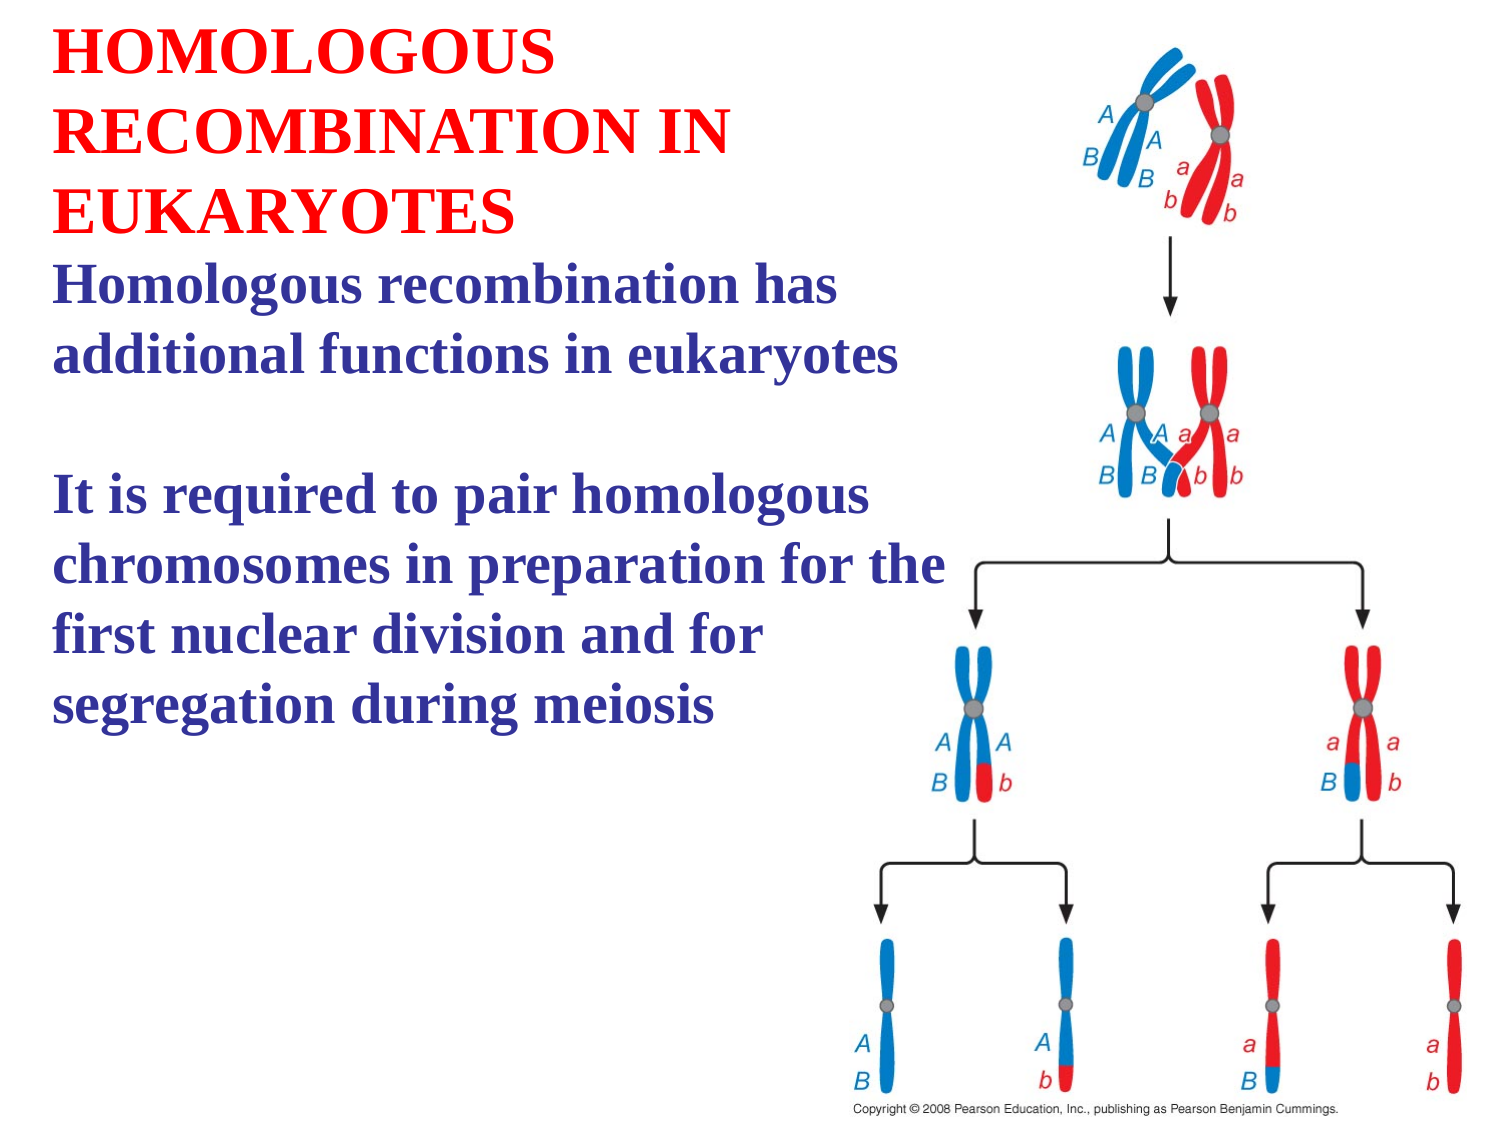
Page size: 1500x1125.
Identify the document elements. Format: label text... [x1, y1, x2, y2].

text_box HOMOLOGOUS RECOMBINATION IN EUKARYOTES [37, 0, 800, 237]
picture [849, 44, 1467, 1125]
text_box Homologous recombination has additional functions in eukaryotes It is required to pair homologous chromosomes in preparation for the first nuclear division and for segregation during meiosis [37, 237, 844, 813]
